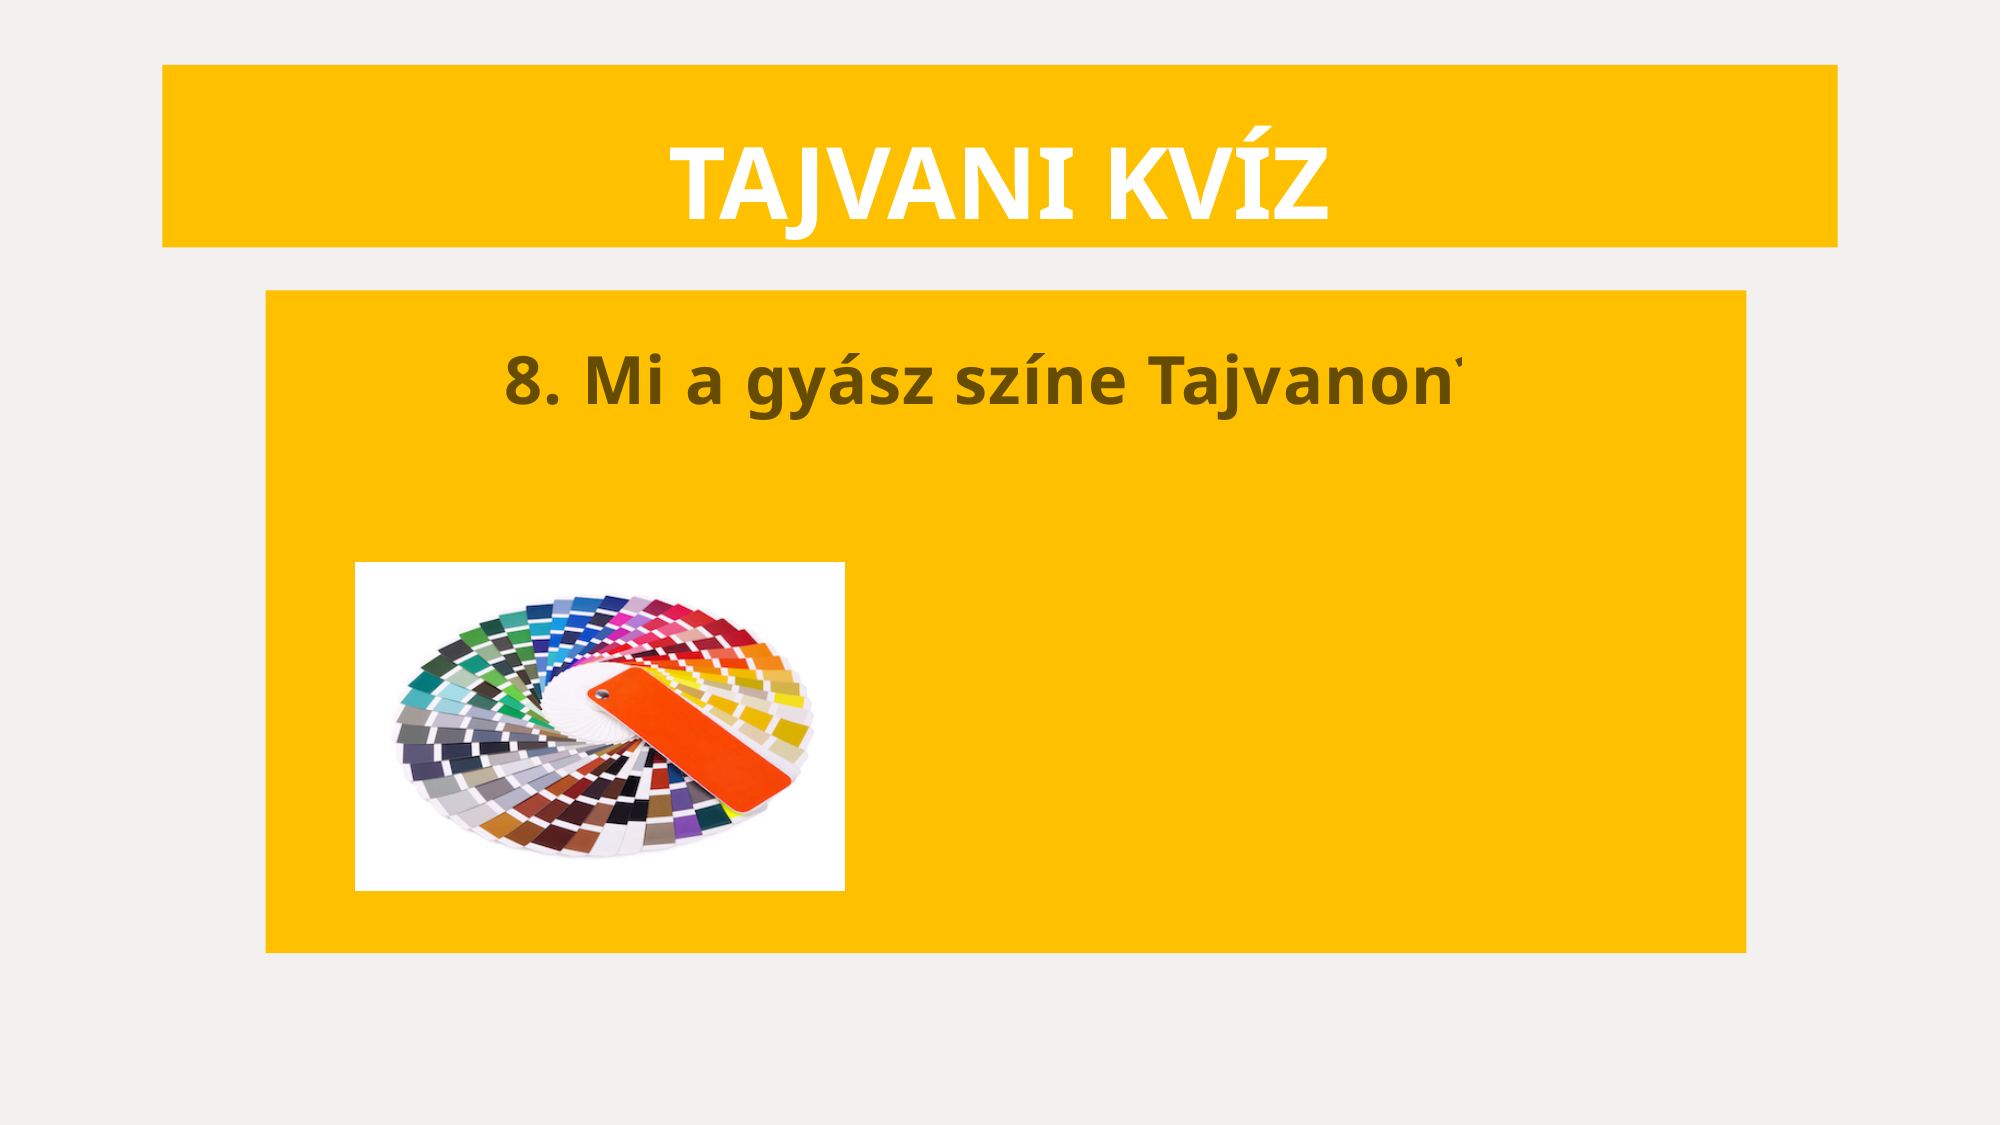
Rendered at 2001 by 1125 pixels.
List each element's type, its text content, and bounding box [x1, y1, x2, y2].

title TAJVANI KVÍZ [162, 64, 1838, 248]
picture [354, 562, 845, 891]
list 8. Mi a gyász színe Tajvanon? [265, 290, 1747, 954]
